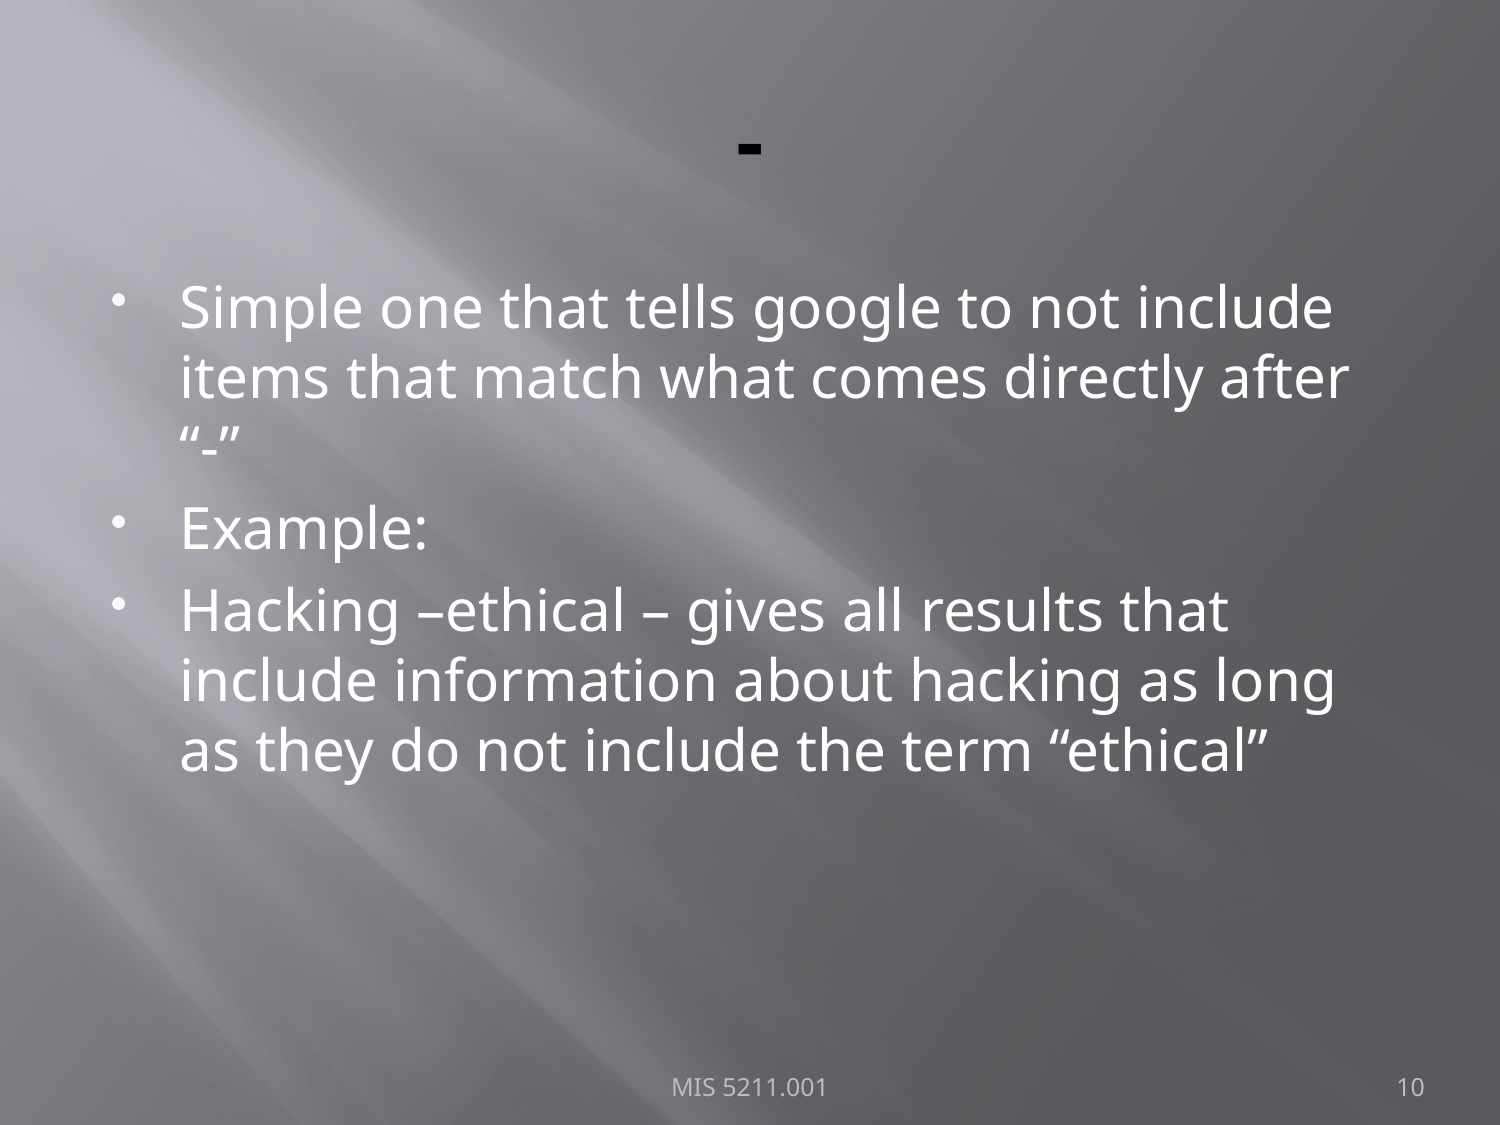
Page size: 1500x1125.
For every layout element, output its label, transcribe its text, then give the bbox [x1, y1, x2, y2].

footer MIS 5211.001 [512, 1052, 988, 1113]
slide_number 10 [1299, 1052, 1425, 1113]
list Simple one that tells google to not include items that match what comes directly after “-” Example: Hacking –ethical – gives all results that include information about hacking as long as they do not include the term “ethical” [75, 262, 1425, 1035]
title - [75, 45, 1425, 233]
